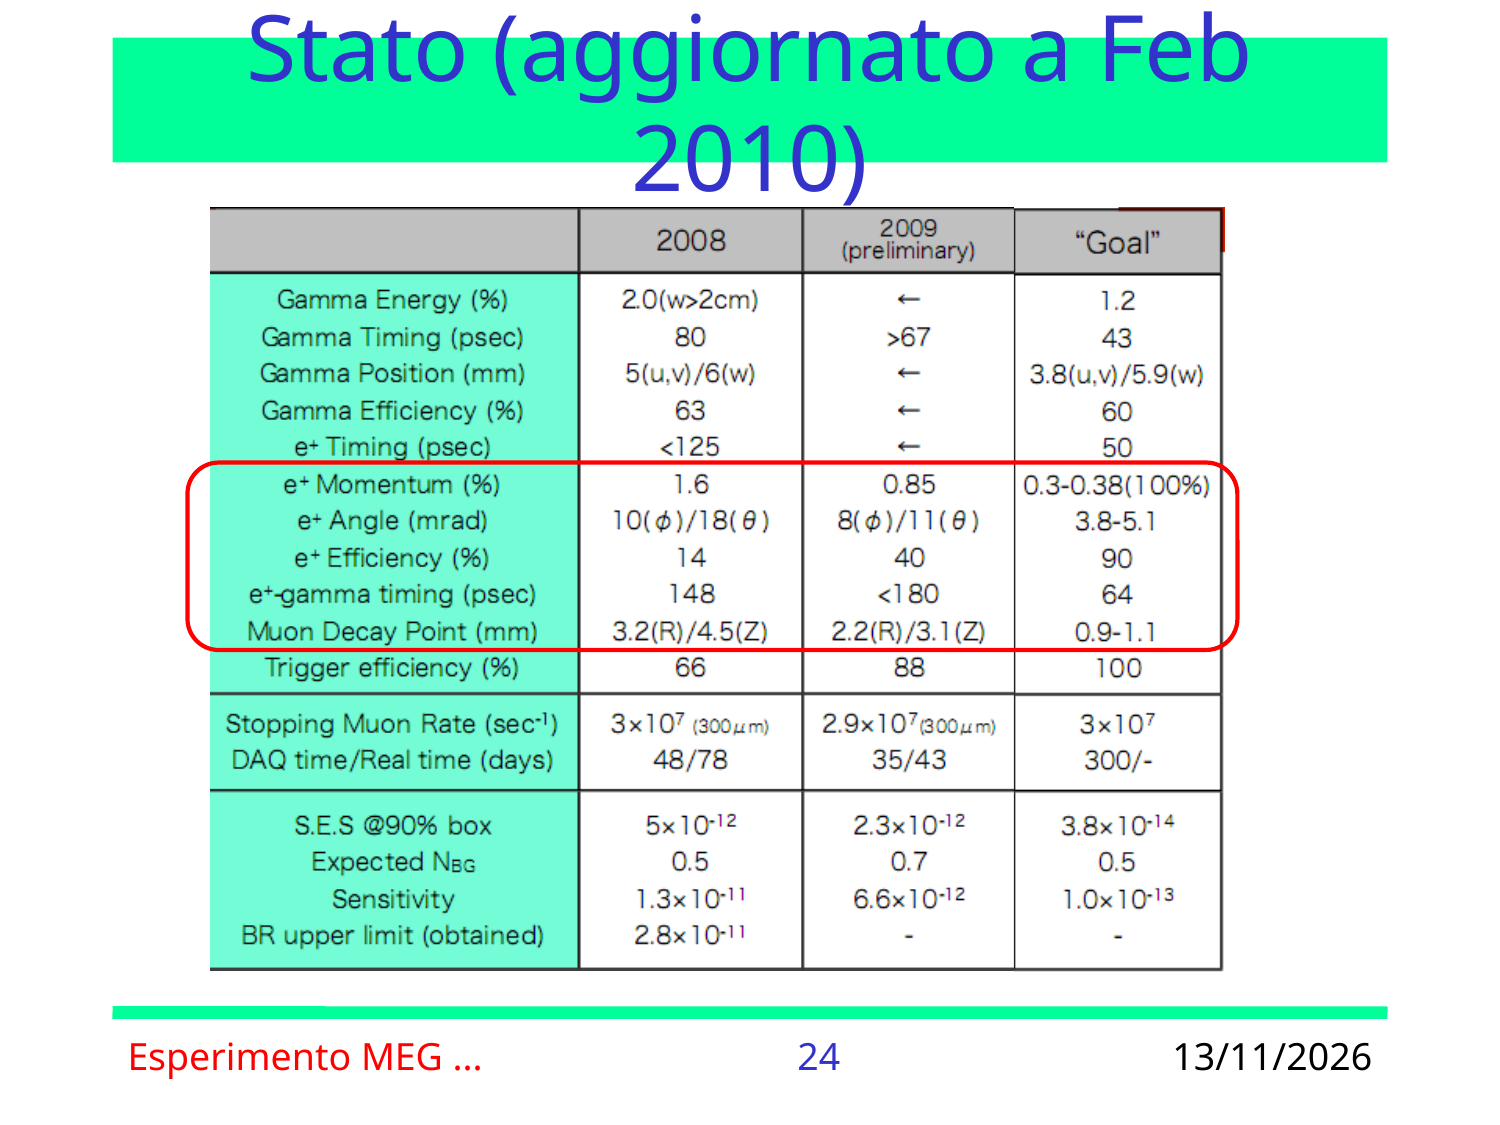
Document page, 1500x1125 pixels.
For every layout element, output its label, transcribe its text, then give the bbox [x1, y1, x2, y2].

text_box [185, 463, 205, 650]
title Stato (aggiornato a Feb 2010) [112, 37, 1388, 163]
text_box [210, 206, 1226, 977]
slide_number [1074, 1024, 1388, 1101]
footer Esperimento MEG ... [112, 1024, 651, 1101]
text_box [1229, 469, 1240, 643]
slide_number 24 [662, 1024, 976, 1101]
